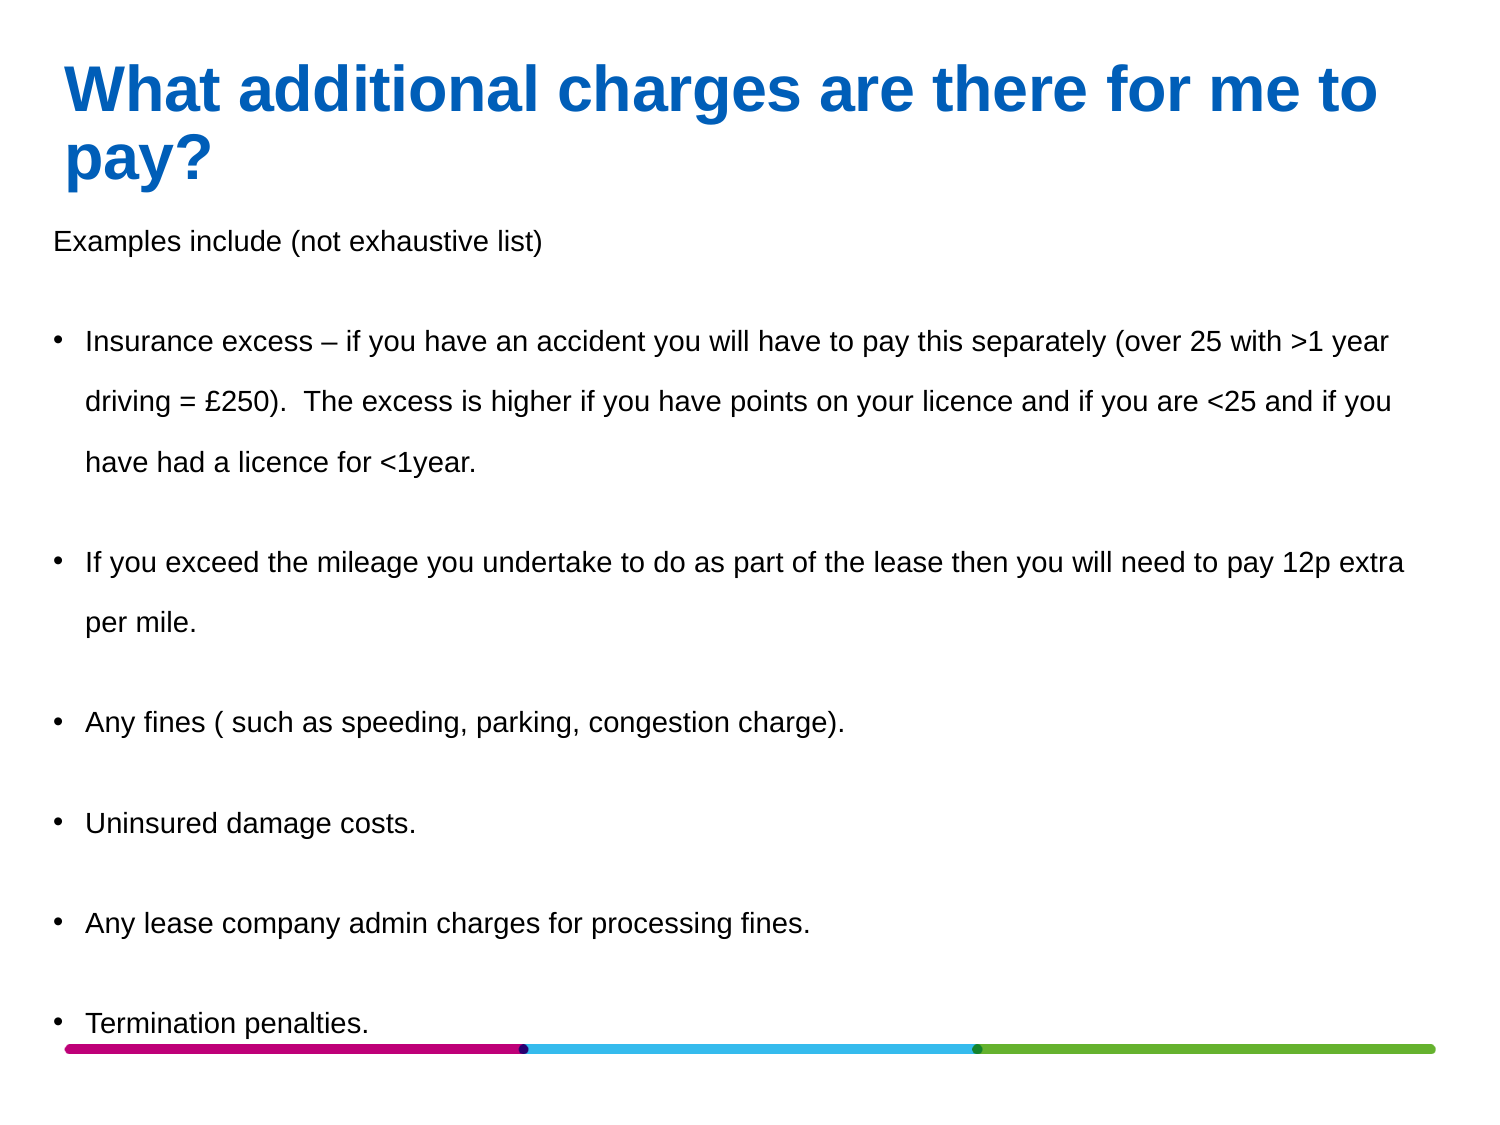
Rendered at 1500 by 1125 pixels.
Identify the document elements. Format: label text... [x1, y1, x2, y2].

picture [64, 1044, 1436, 1054]
list Examples include (not exhaustive list) Insurance excess – if you have an accident you will have to pay this separately (over 25 with >1 year driving = £250). The excess is higher if you have points on your licence and if you are <25 and if you have had a licence for <1year. If you exceed the mileage you undertake to do as part of the lease then you will need to pay 12p extra per mile. Any fines ( such as speeding, parking, congestion charge). Uninsured damage costs. Any lease company admin charges for processing fines. Termination penalties. [53, 196, 1425, 1035]
title What additional charges are there for me to pay? [64, 56, 1436, 196]
